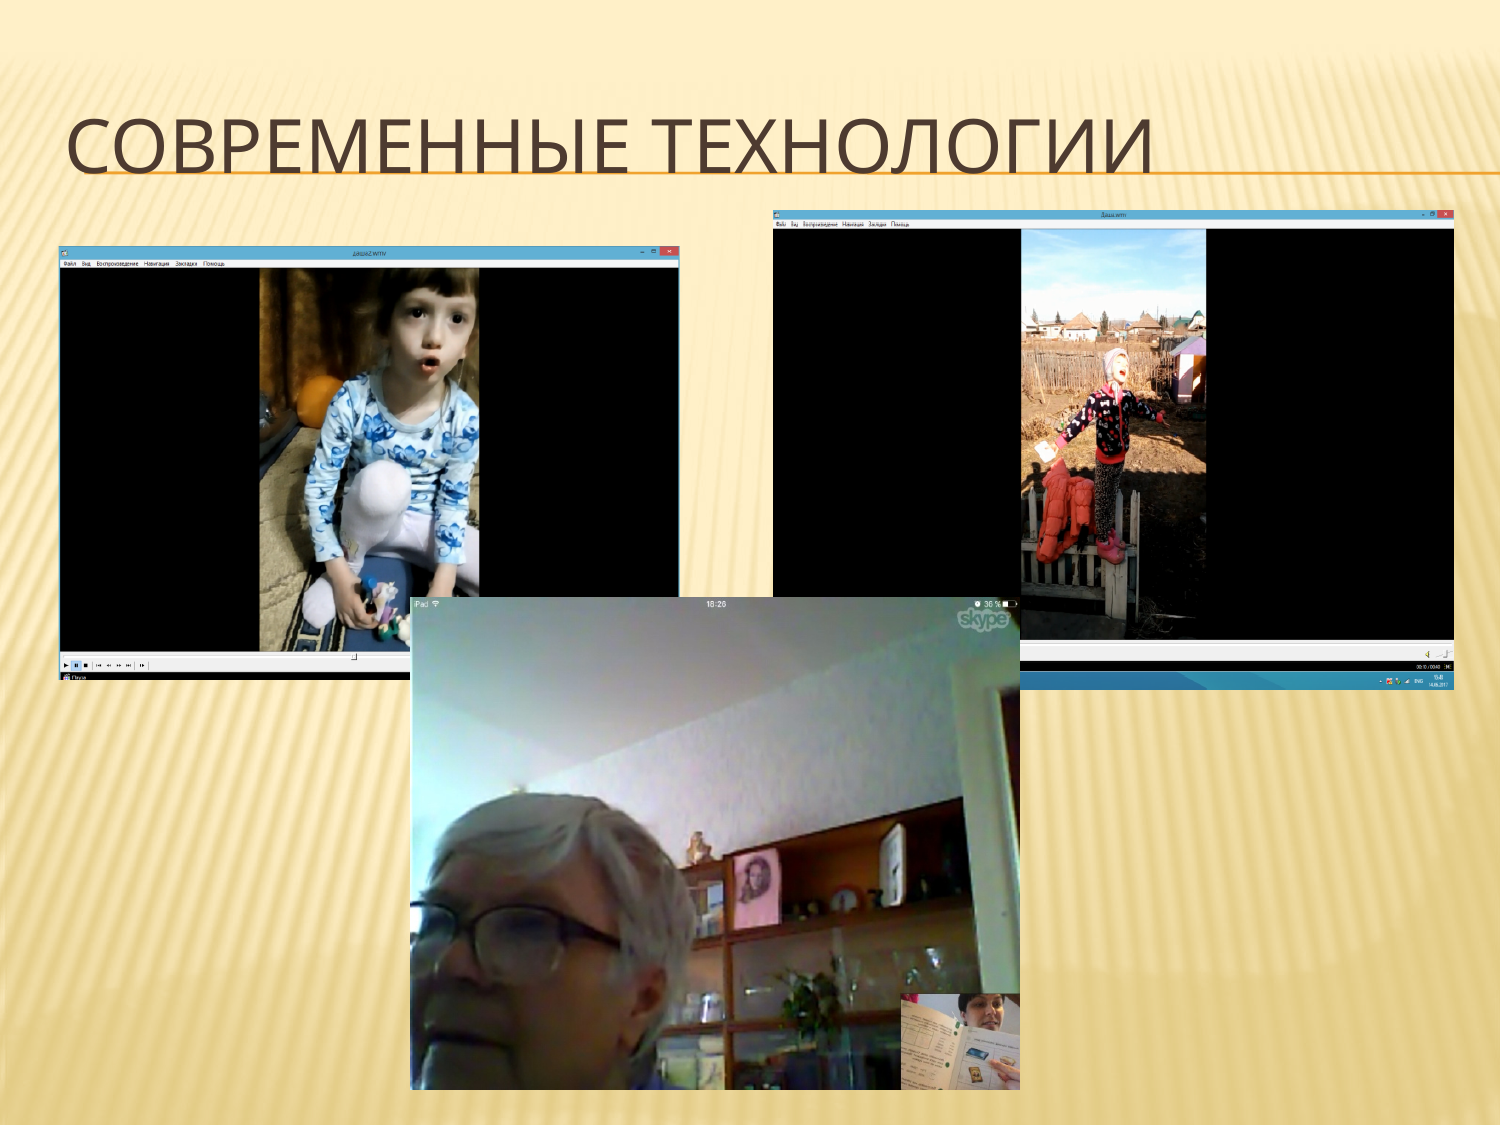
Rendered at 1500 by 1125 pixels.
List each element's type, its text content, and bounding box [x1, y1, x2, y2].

title Современные технологии [50, 75, 1475, 213]
picture [409, 210, 1454, 1091]
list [58, 245, 680, 680]
